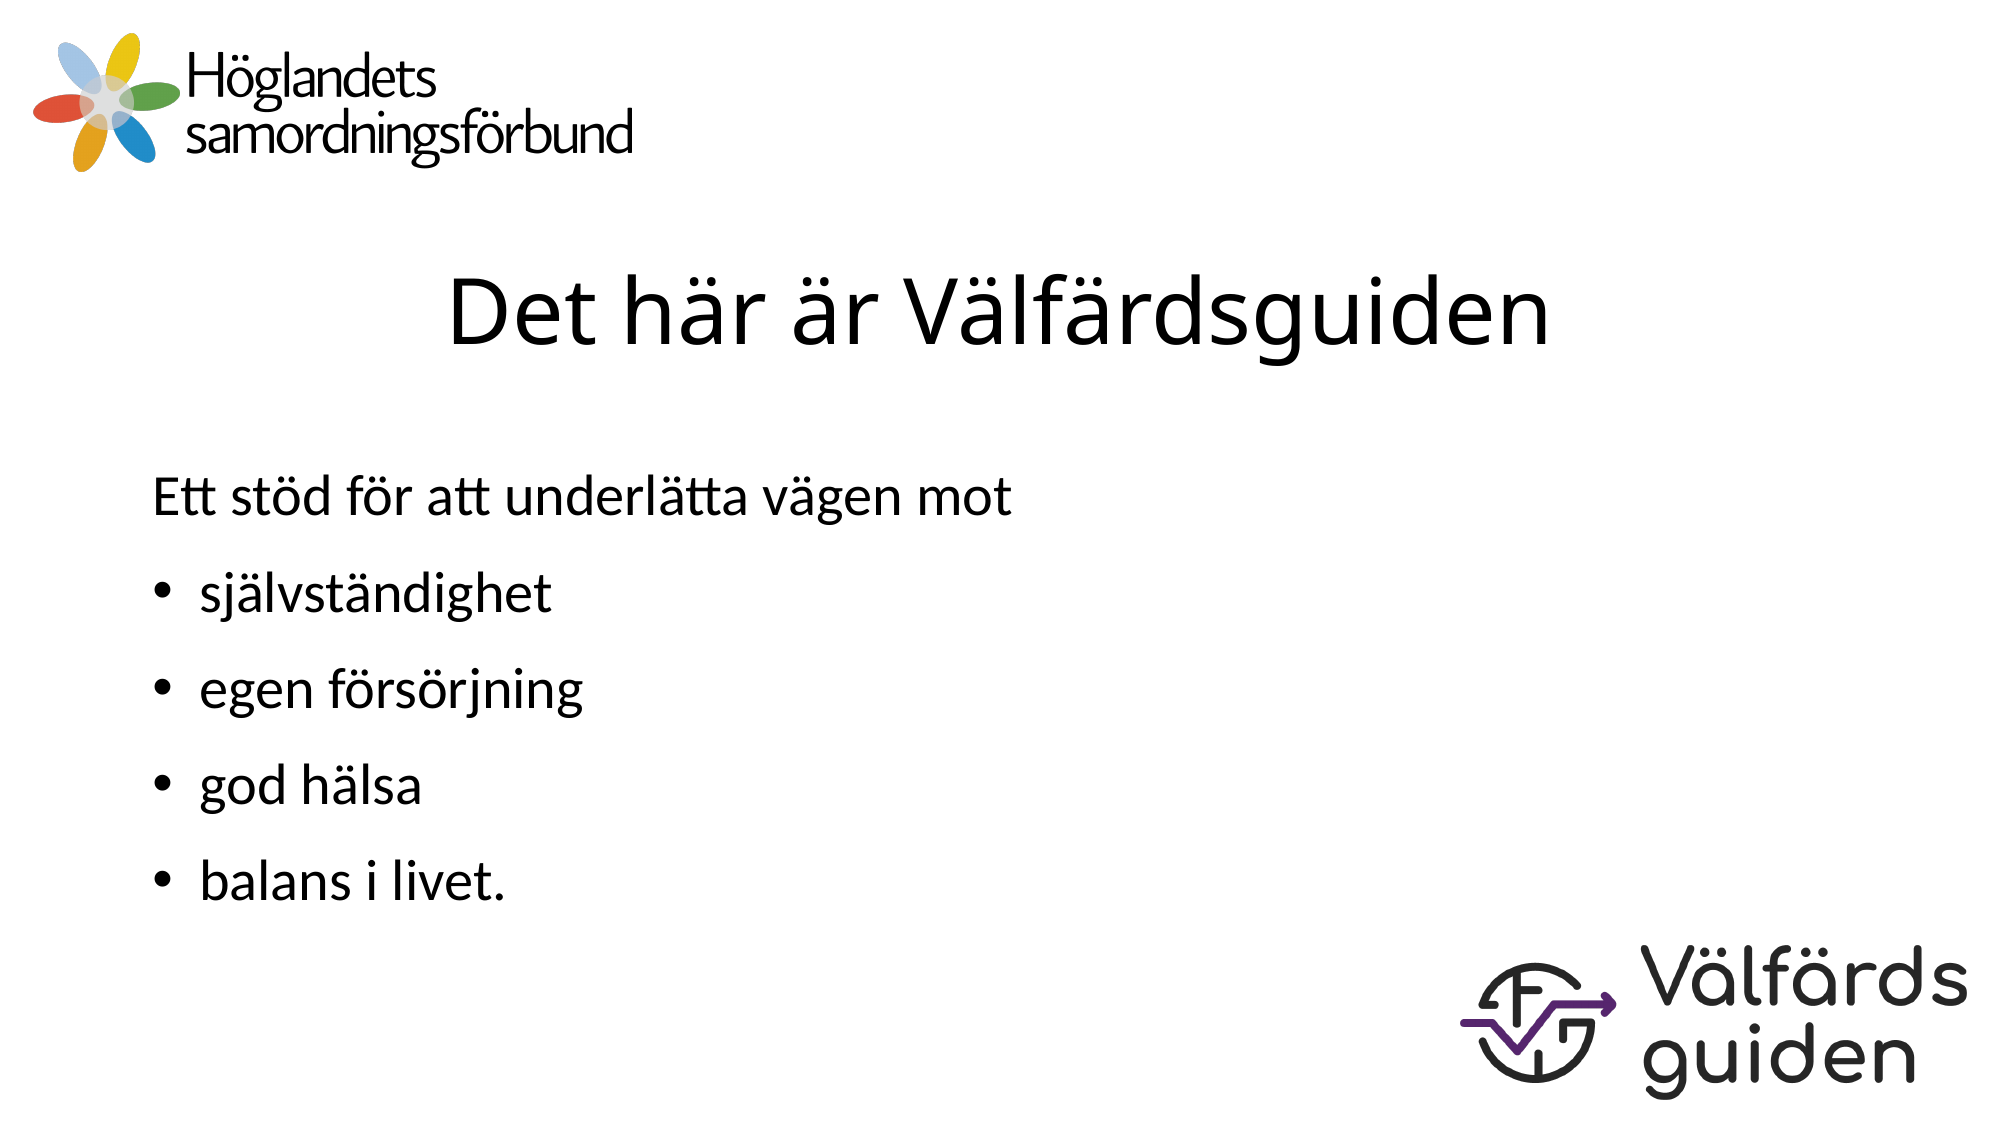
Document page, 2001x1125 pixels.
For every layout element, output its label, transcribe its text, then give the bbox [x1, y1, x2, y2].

picture [1460, 945, 1967, 1100]
title Det här är Välfärdsguiden [137, 206, 1863, 424]
picture [32, 33, 632, 172]
list Ett stöd för att underlätta vägen mot självständighet egen försörjning god hälsa balans i livet. [137, 458, 1863, 1100]
